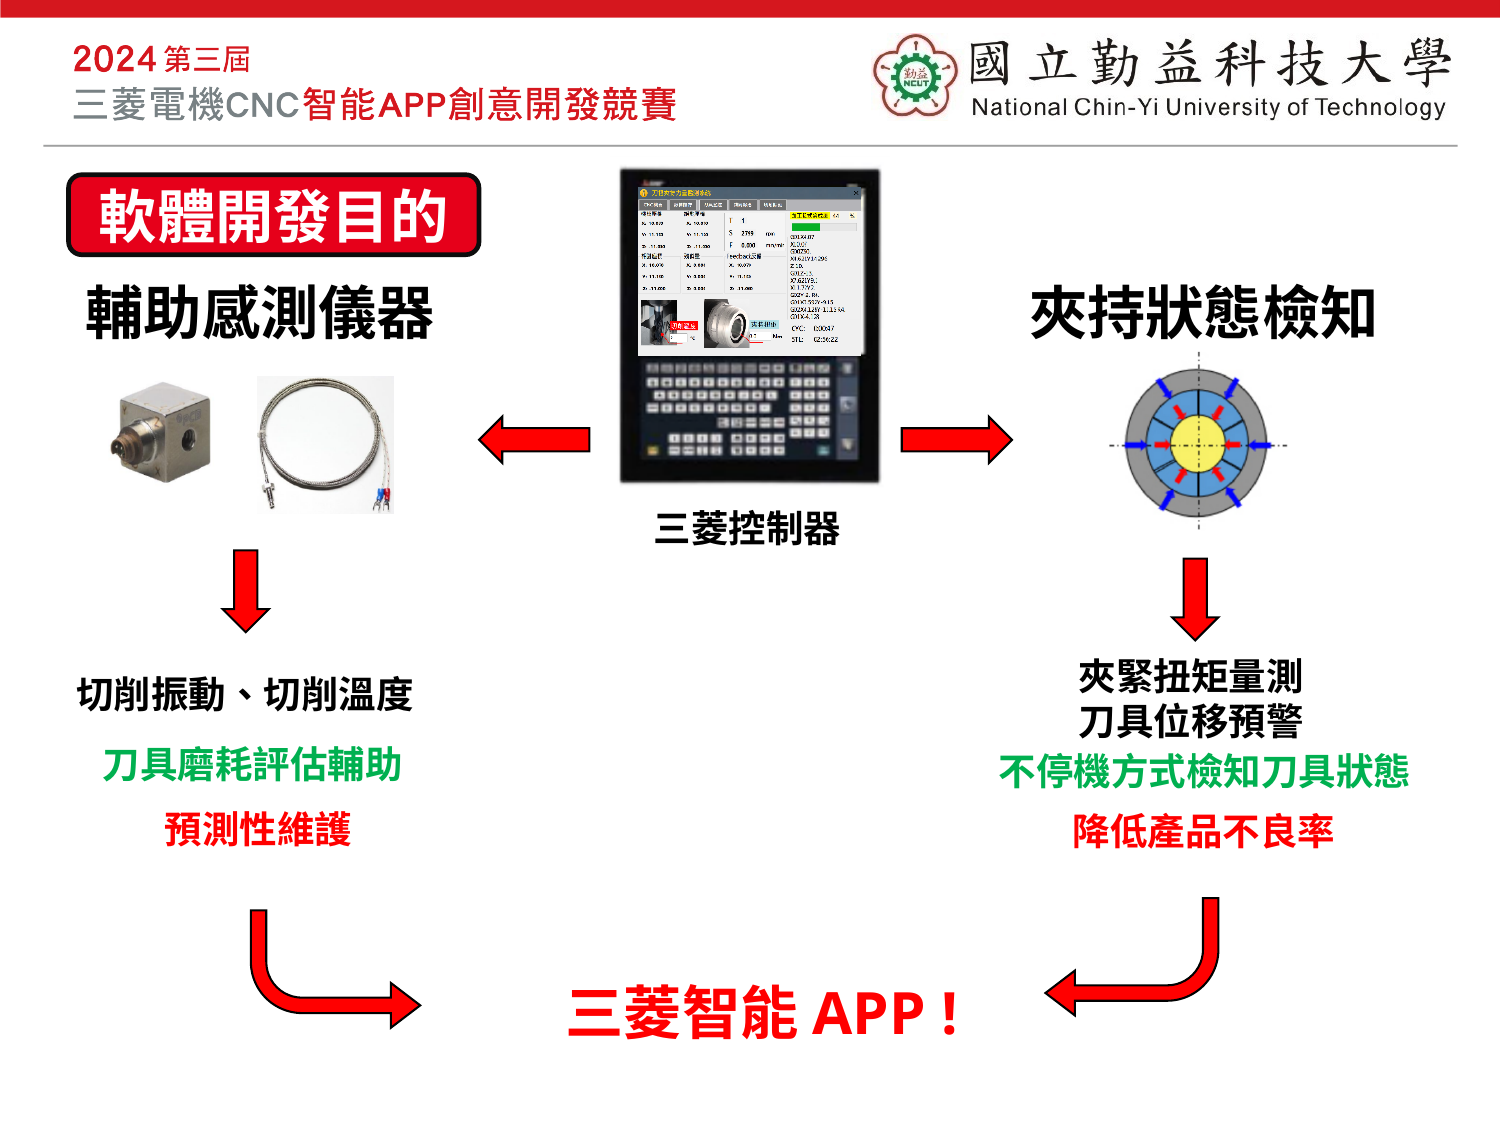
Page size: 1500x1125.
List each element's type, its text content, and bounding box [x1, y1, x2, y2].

text_box 預測性維護 [149, 798, 367, 858]
text_box 軟體開發目的 [67, 173, 481, 256]
text_box [477, 414, 591, 466]
text_box 三菱智能APP ! [550, 969, 973, 1054]
text_box [249, 909, 422, 1030]
text_box [1043, 897, 1220, 1018]
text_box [610, 155, 890, 498]
text_box [220, 549, 272, 634]
text_box 刀具磨耗評估輔助 [88, 733, 421, 794]
picture [1090, 341, 1302, 539]
text_box [1169, 557, 1221, 642]
text_box 切削振動、切削溫度 [0, 663, 490, 724]
text_box 三菱控制器 [638, 498, 886, 558]
picture [256, 376, 394, 514]
picture [0, 0, 1500, 208]
text_box 夾緊扭矩量測 刀具位移預警 [1045, 645, 1338, 740]
picture [106, 367, 217, 489]
text_box 輔助感測儀器 [70, 268, 450, 354]
text_box 夾持狀態檢知 [1014, 268, 1394, 354]
text_box 降低產品不良率 [1057, 801, 1350, 861]
text_box [900, 414, 1014, 466]
text_box 不停機方式檢知刀具狀態 [983, 740, 1426, 801]
